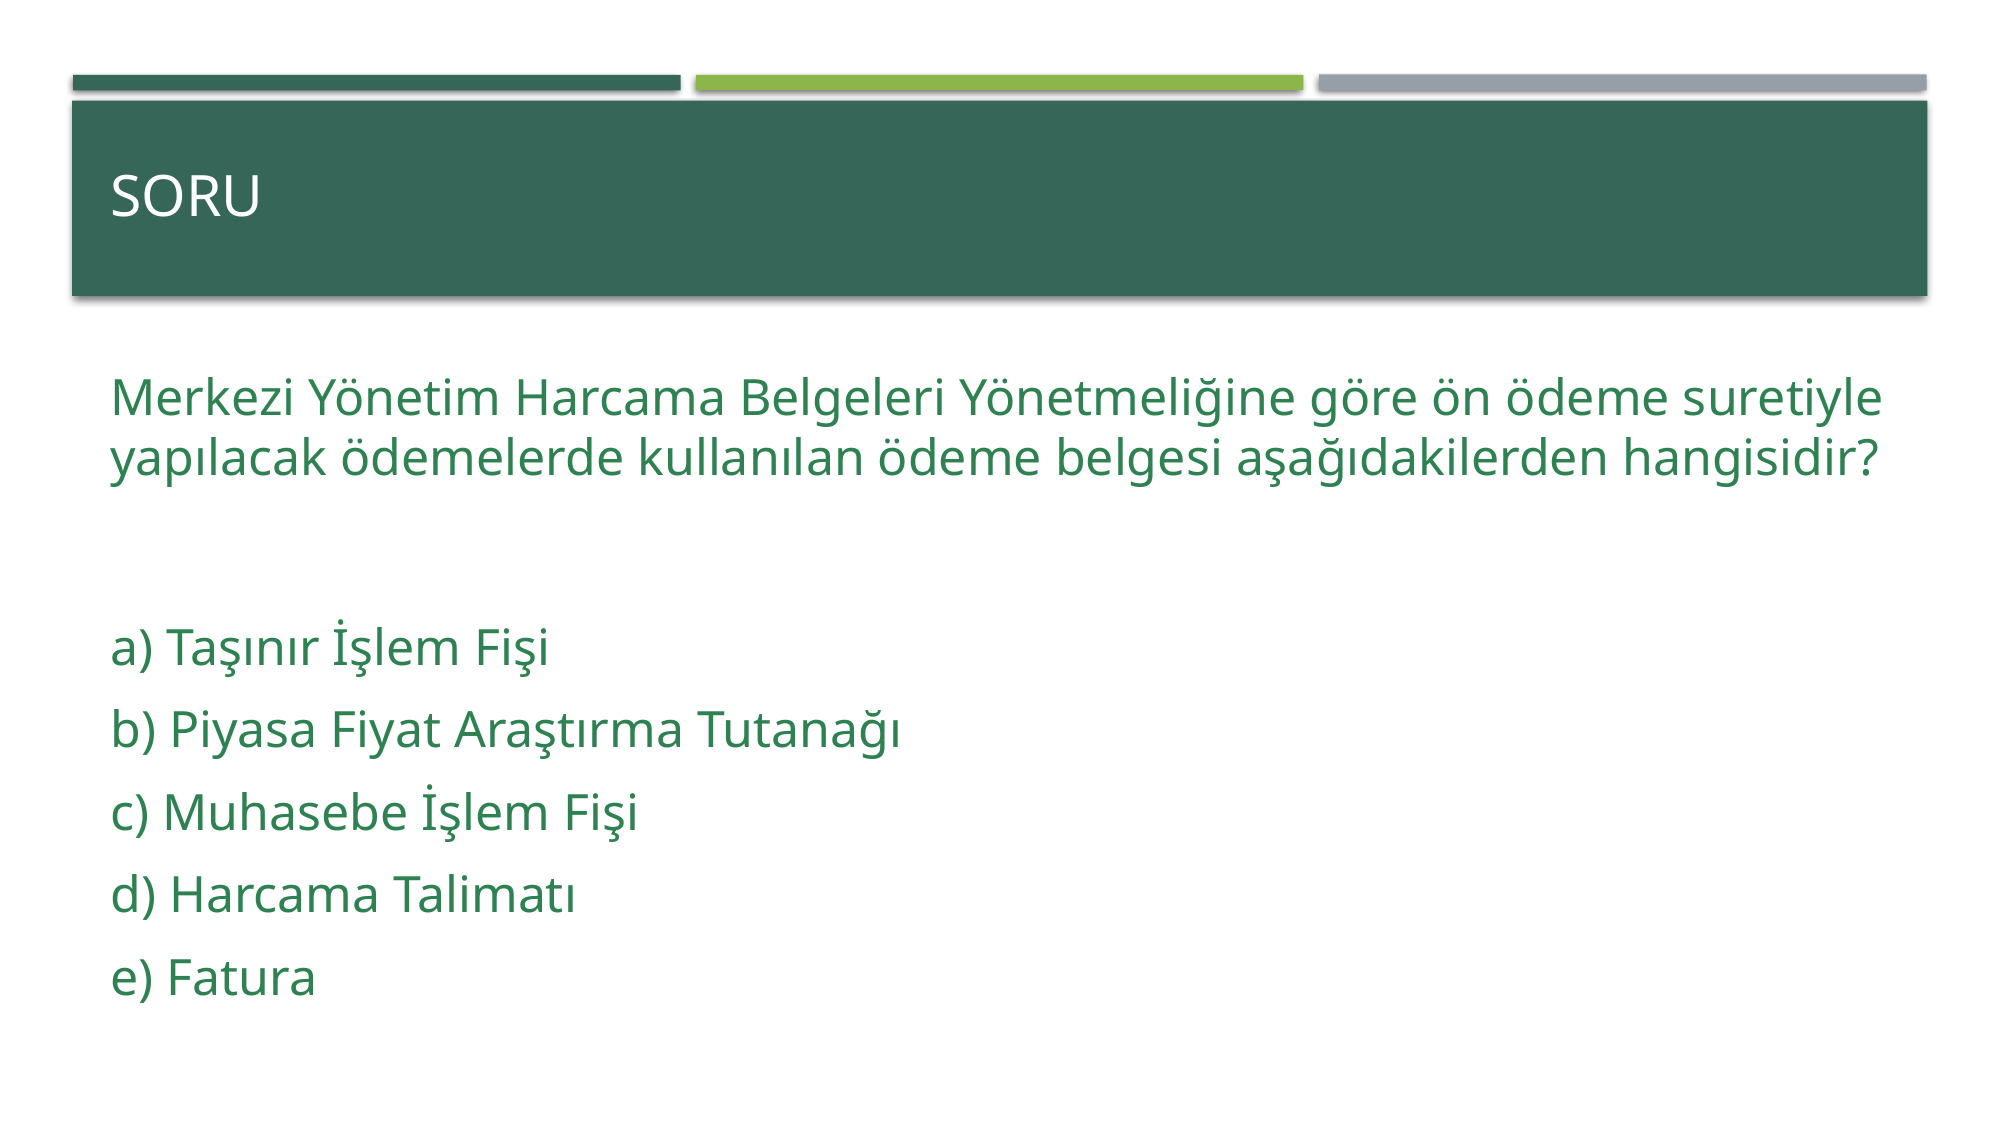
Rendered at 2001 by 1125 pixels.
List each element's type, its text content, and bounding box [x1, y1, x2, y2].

title SORU [95, 151, 1905, 236]
list Merkezi Yönetim Harcama Belgeleri Yönetmeliğine göre ön ödeme suretiyle yapılacak ödemelerde kullanılan ödeme belgesi aşağıdakilerden hangisidir? a) Taşınır İşlem Fişi b) Piyasa Fiyat Araştırma Tutanağı c) Muhasebe İşlem Fişi d) Harcama Talimatı e) Fatura [95, 357, 1905, 1015]
